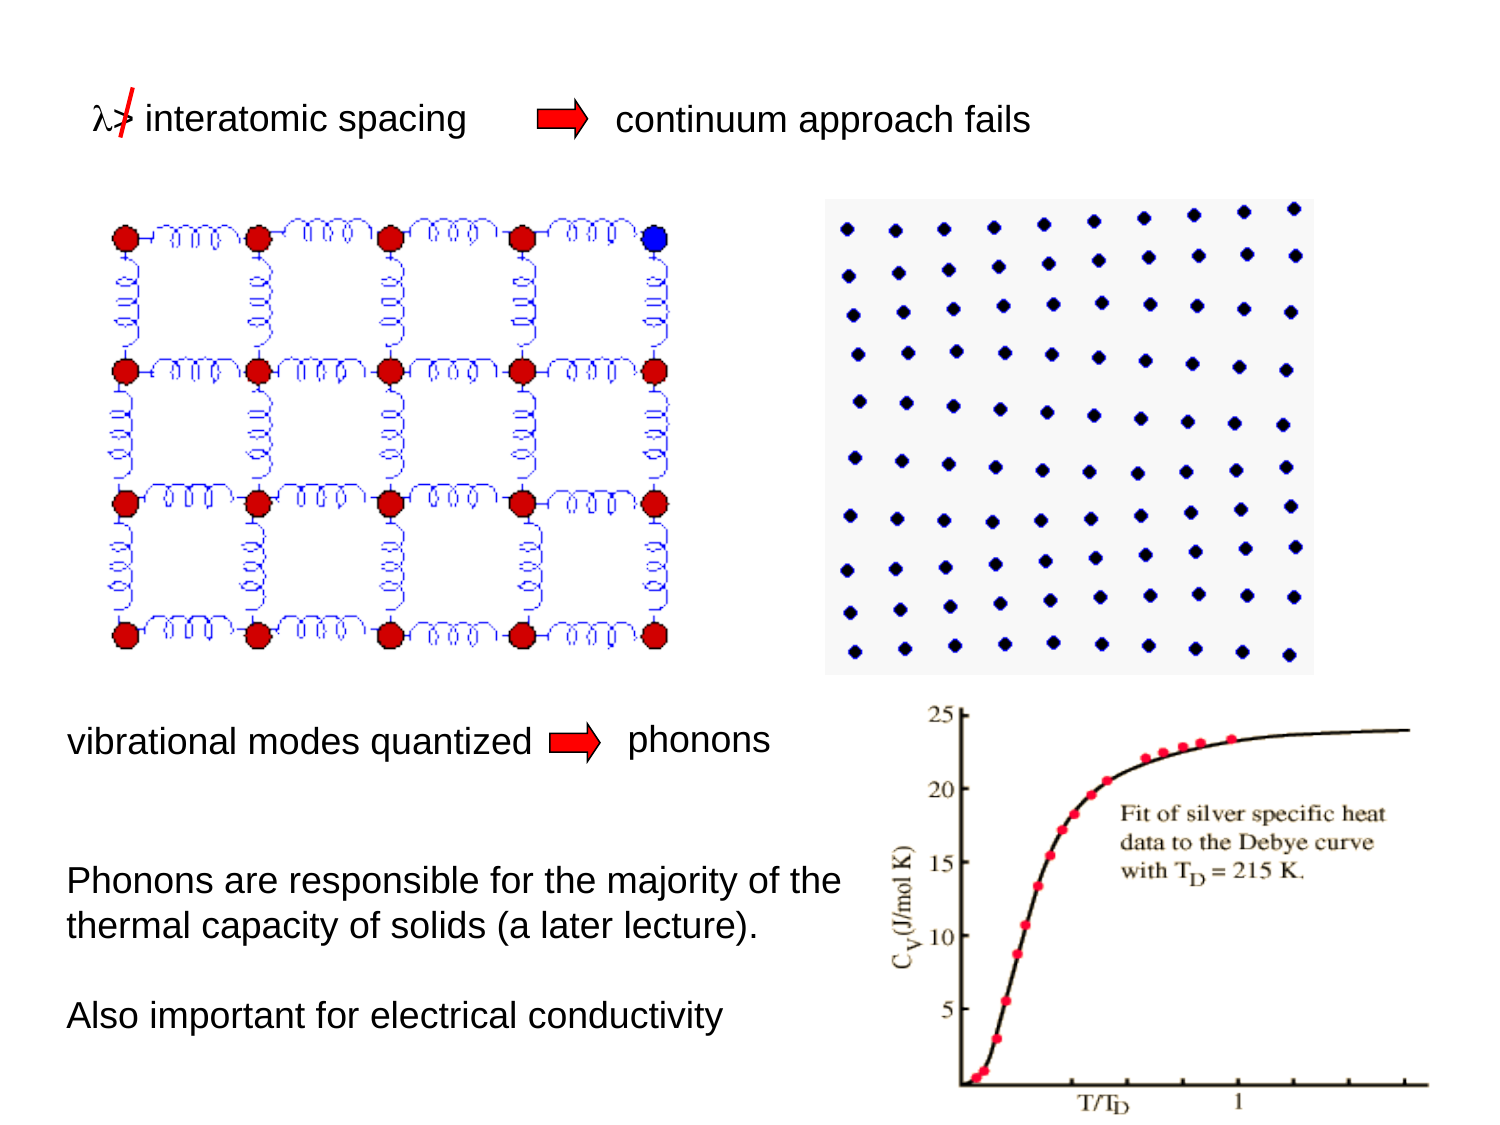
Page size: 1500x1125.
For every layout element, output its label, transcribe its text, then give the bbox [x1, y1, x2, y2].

picture [824, 199, 1315, 676]
text_box vibrational modes quantized [52, 709, 548, 770]
text_box Phonons are responsible for the majority of the thermal capacity of solids (a later lecture). Also important for electrical conductivity [51, 848, 868, 1044]
text_box > interatomic spacing [77, 86, 493, 147]
text_box [549, 723, 601, 762]
text_box phonons [612, 707, 786, 768]
picture [873, 677, 1449, 1125]
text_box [99, 212, 676, 674]
text_box [537, 99, 588, 138]
text_box continuum approach fails [600, 87, 1047, 148]
